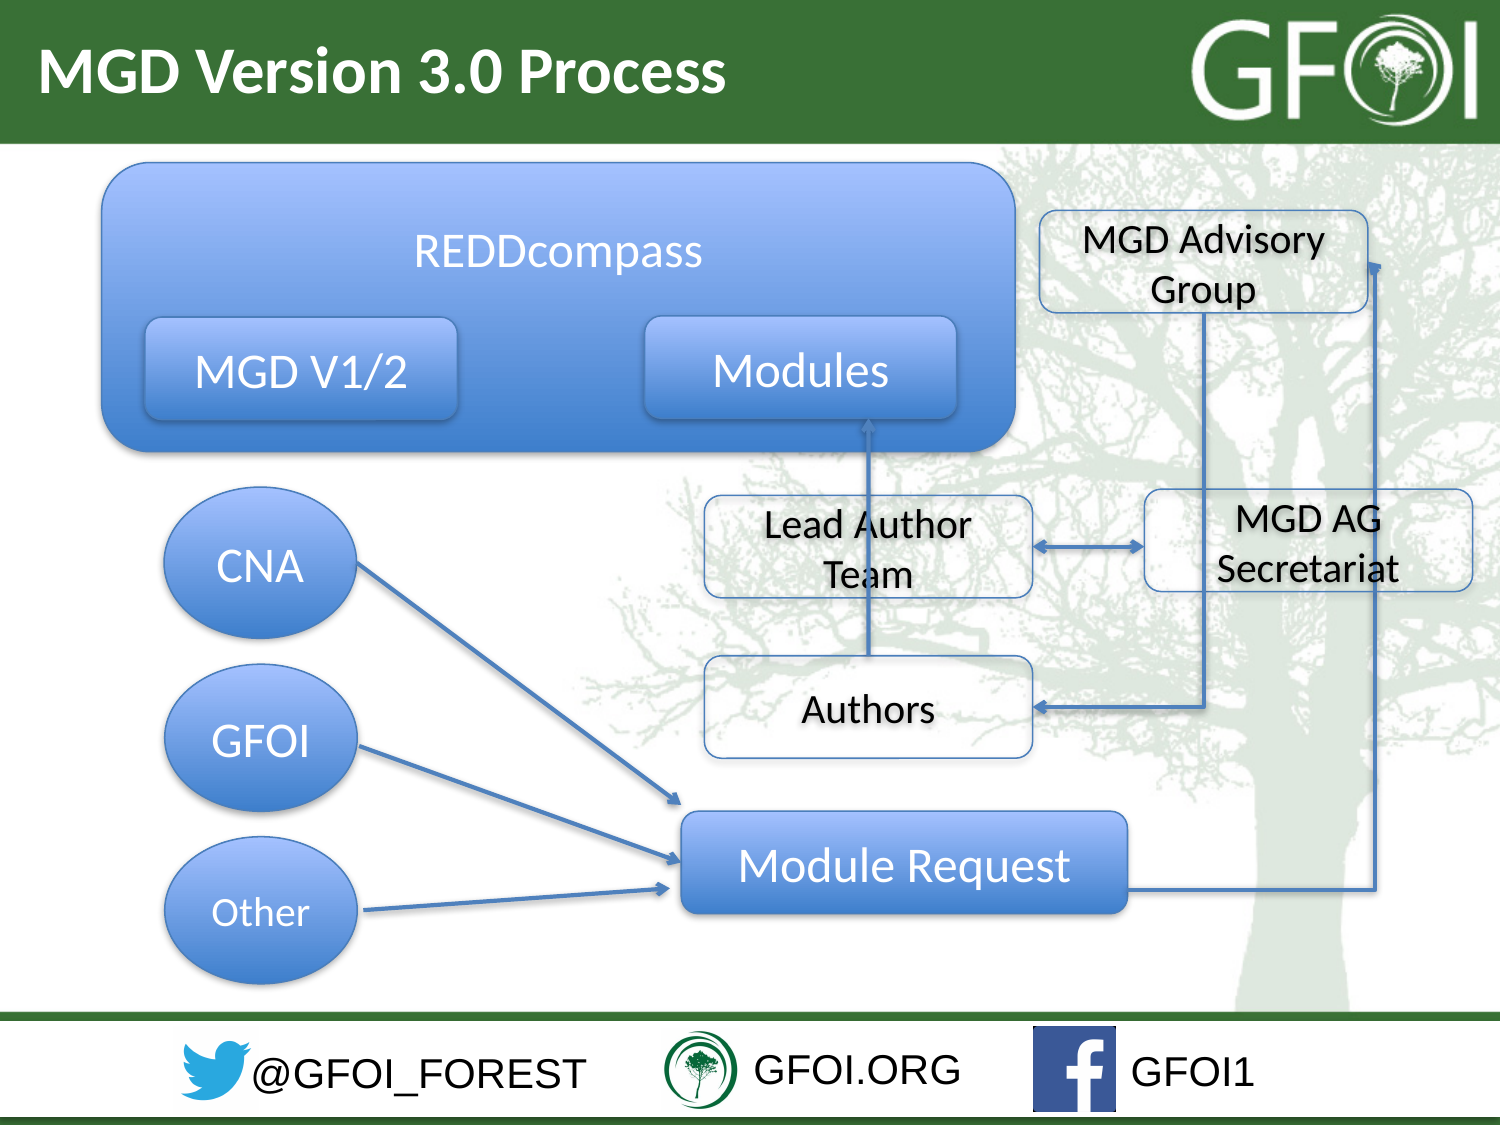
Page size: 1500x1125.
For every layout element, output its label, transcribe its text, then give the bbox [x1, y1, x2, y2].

picture [0, 0, 1500, 1021]
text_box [363, 887, 671, 911]
picture [0, 1117, 1500, 1125]
text_box Modules [643, 315, 958, 420]
text_box CNA [163, 486, 358, 640]
text_box GFOI [163, 663, 351, 813]
text_box MGD Version 3.0 Process [23, 19, 1355, 175]
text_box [358, 745, 682, 863]
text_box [1032, 210, 1473, 891]
text_box Other [163, 835, 358, 985]
text_box Lead Author Team [703, 494, 861, 599]
text_box MGD V1/2 [144, 316, 459, 421]
text_box Module Request [680, 810, 1128, 915]
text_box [0, 1021, 1500, 1117]
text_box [356, 562, 682, 746]
text_box Authors [703, 654, 1027, 760]
text_box REDDcompass [100, 161, 1016, 453]
text_box Lead Author Team [875, 494, 1027, 599]
